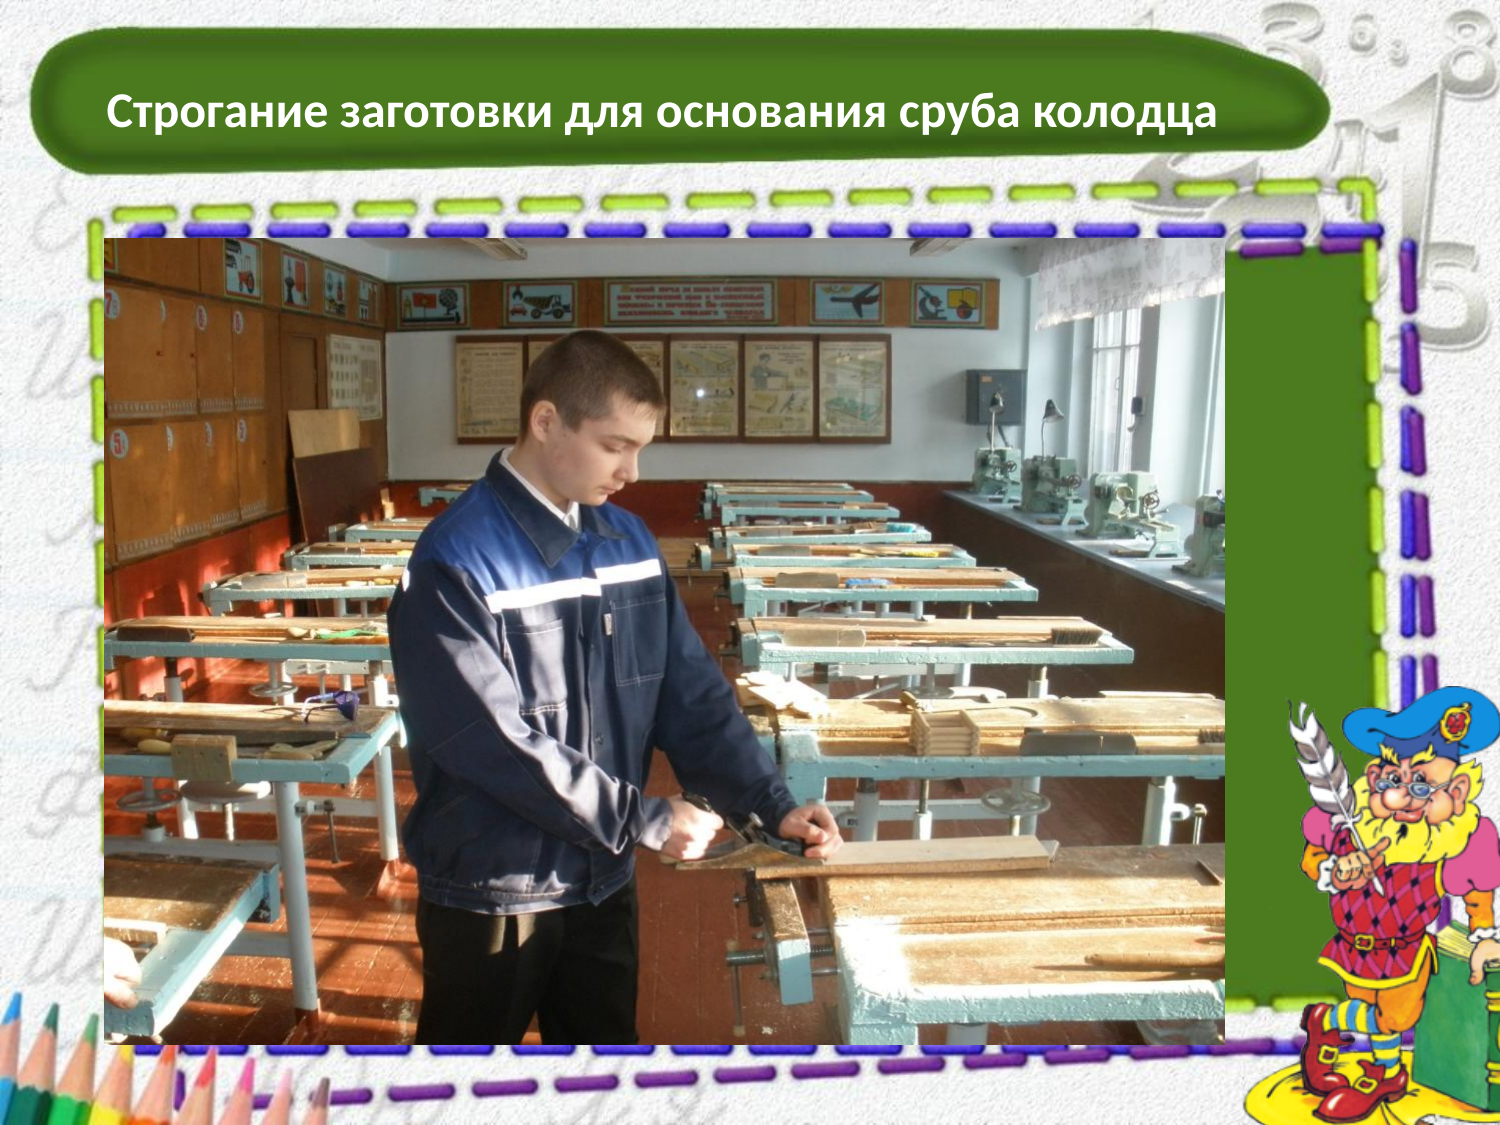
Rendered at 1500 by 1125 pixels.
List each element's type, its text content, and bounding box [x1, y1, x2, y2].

picture [0, 0, 1500, 1125]
title Строгание заготовки для основания сруба колодца [91, 34, 1333, 182]
